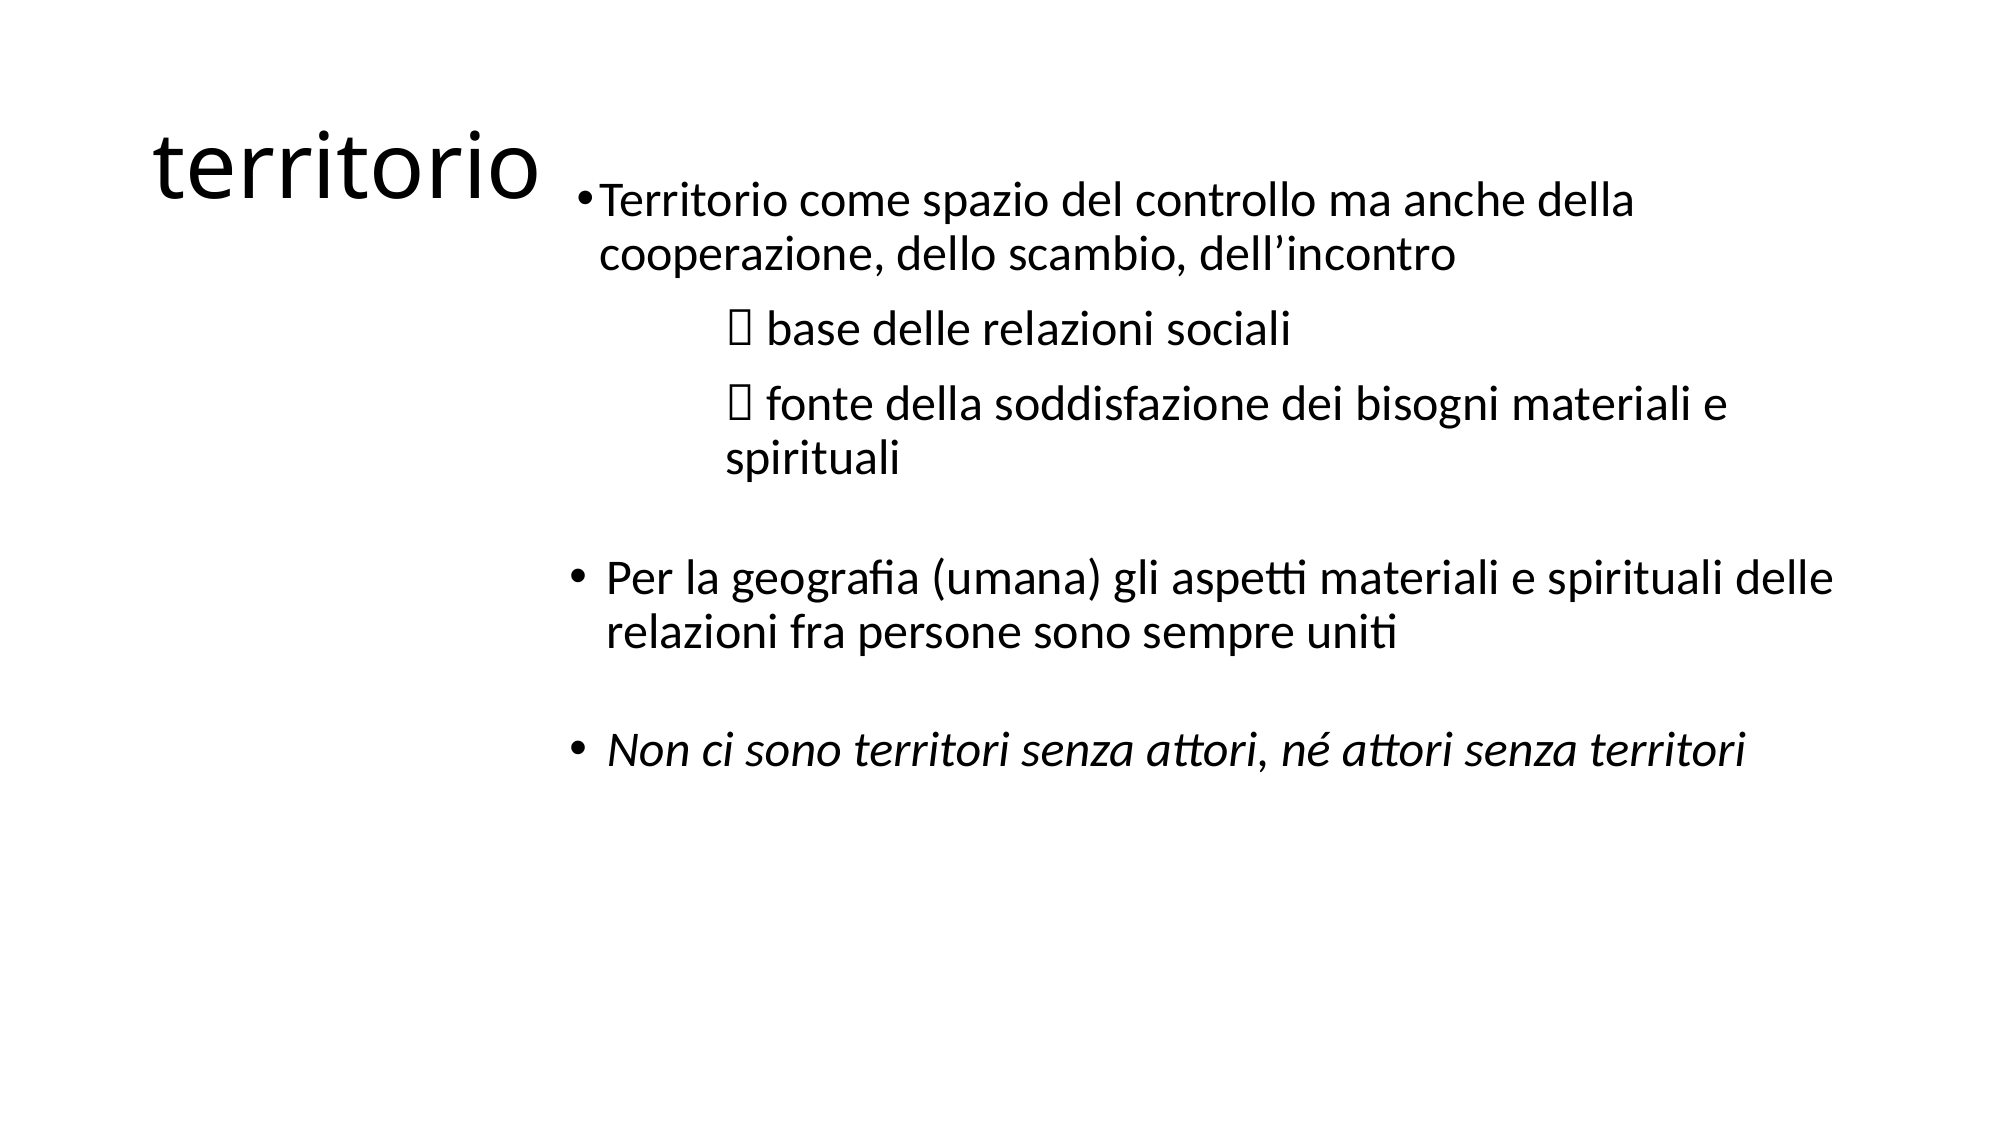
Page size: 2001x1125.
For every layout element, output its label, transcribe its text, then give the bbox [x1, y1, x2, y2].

title territorio [137, 59, 1863, 278]
list Territorio come spazio del controllo ma anche della cooperazione, dello scambio, dell’incontro  base delle relazioni sociali  fonte della soddisfazione dei bisogni materiali e spirituali Per la geografia (umana) gli aspetti materiali e spirituali delle relazioni fra persone sono sempre uniti Non ci sono territori senza attori, né attori senza territori [554, 165, 1930, 961]
